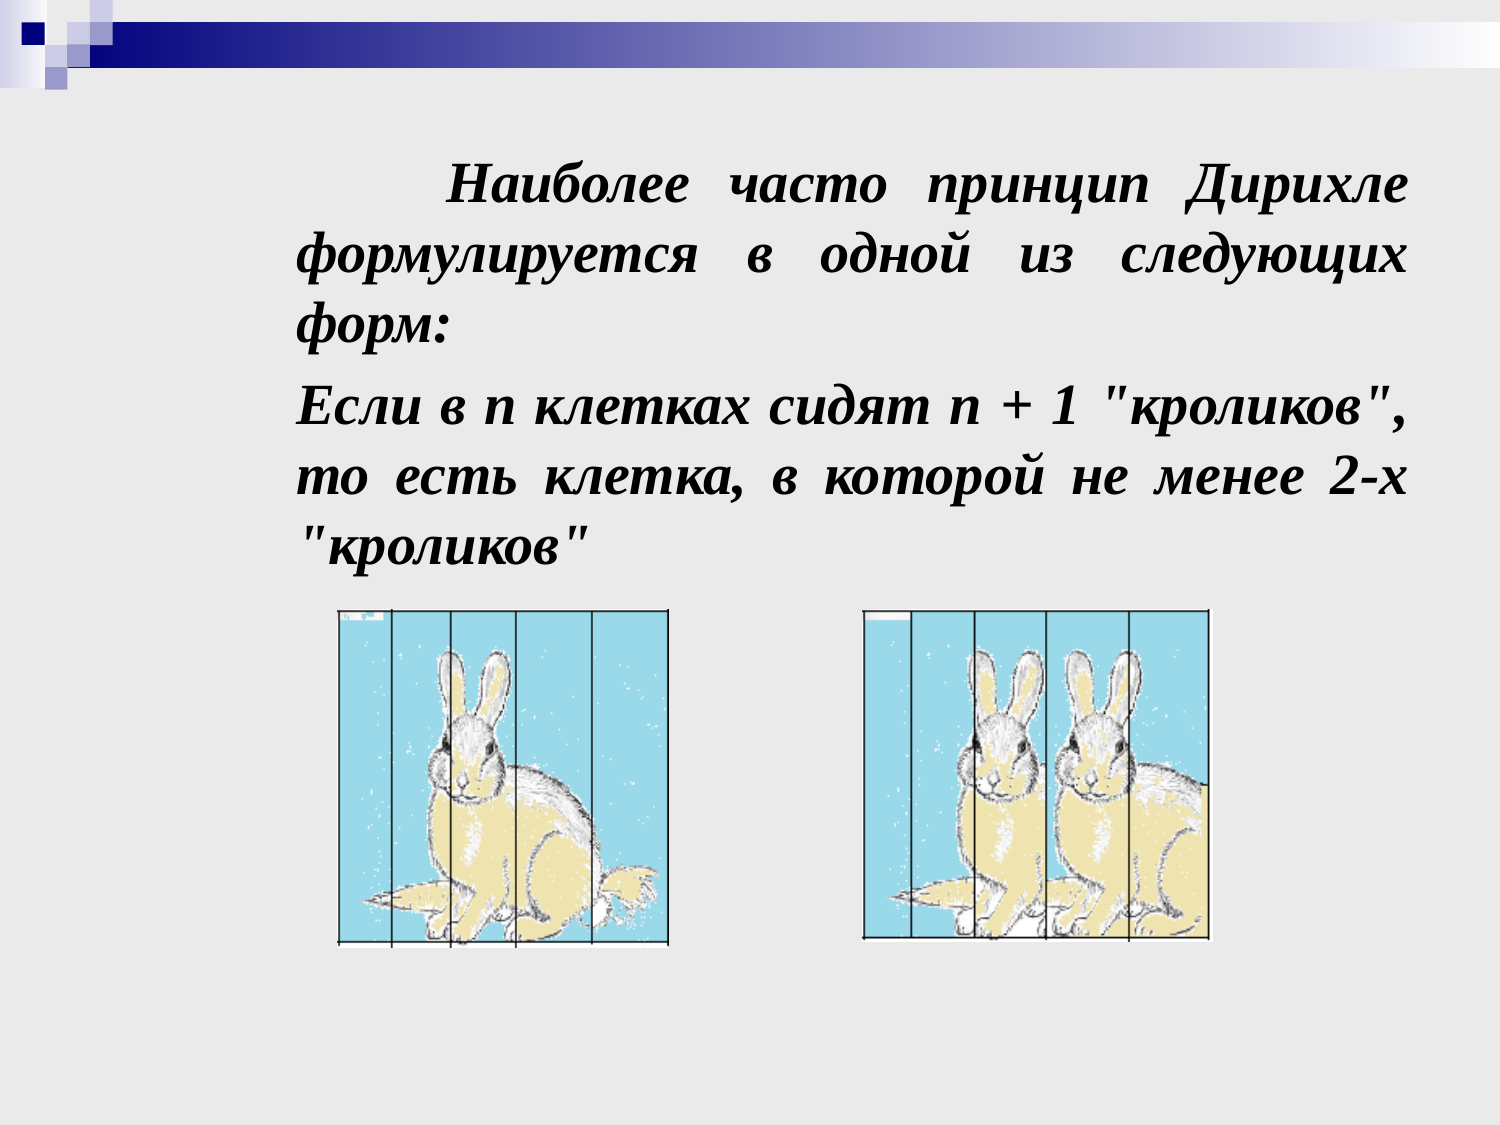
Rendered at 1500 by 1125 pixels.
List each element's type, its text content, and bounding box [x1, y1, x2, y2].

list Наиболее часто принцип Дирихле формулируется в одной из следующих форм: Если в n клетках сидят n + 1 "кроликов", то есть клетка, в которой не менее 2-х "кроликов" [224, 75, 1425, 975]
picture [862, 609, 1213, 942]
picture [337, 609, 669, 948]
